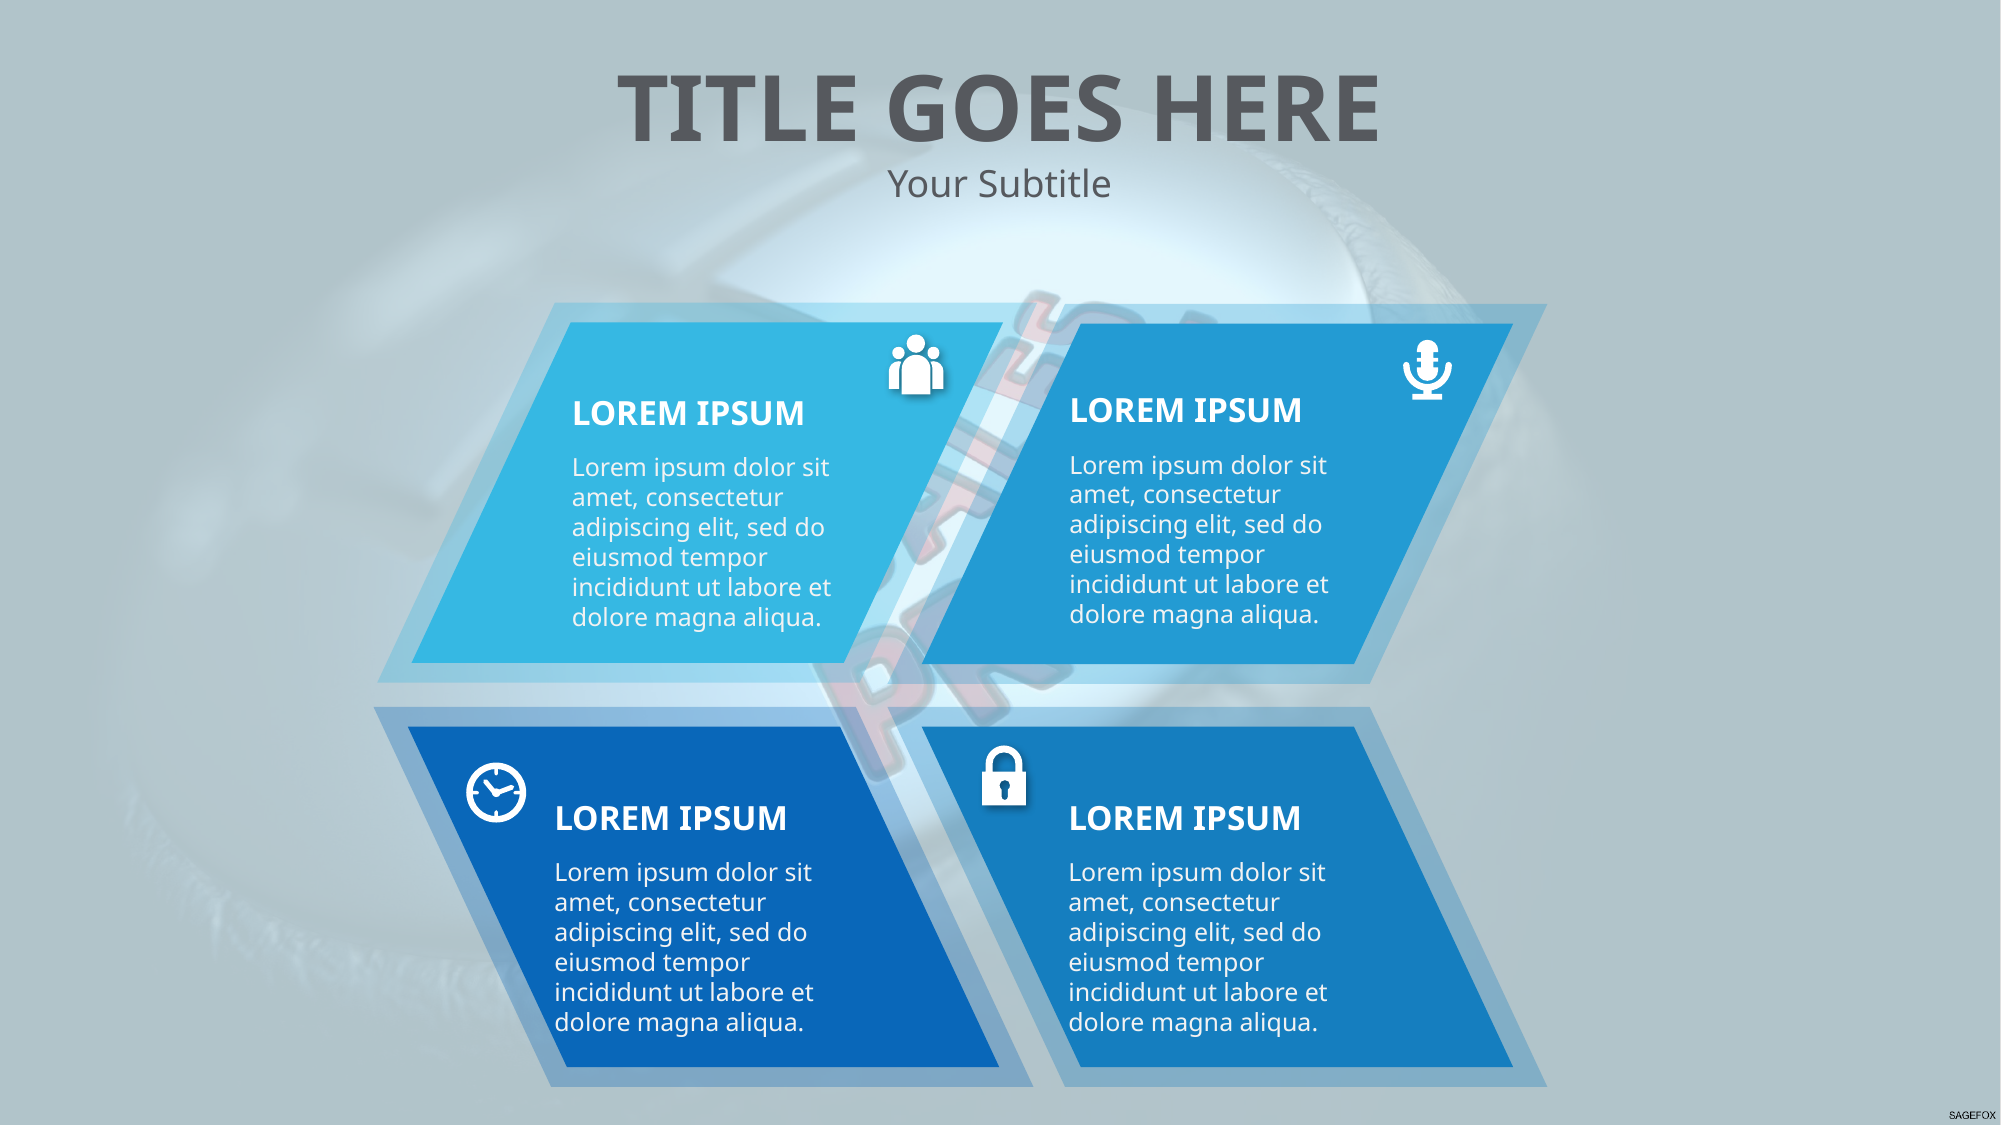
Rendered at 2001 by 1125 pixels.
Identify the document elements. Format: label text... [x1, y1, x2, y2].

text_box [373, 706, 887, 1088]
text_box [887, 303, 1548, 684]
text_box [377, 302, 1038, 683]
text_box TITLE GOES HERE Your Subtitle [548, 42, 1452, 212]
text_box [466, 762, 527, 823]
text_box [887, 706, 1548, 1088]
picture [1925, 0, 2001, 1125]
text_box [1403, 339, 1452, 400]
